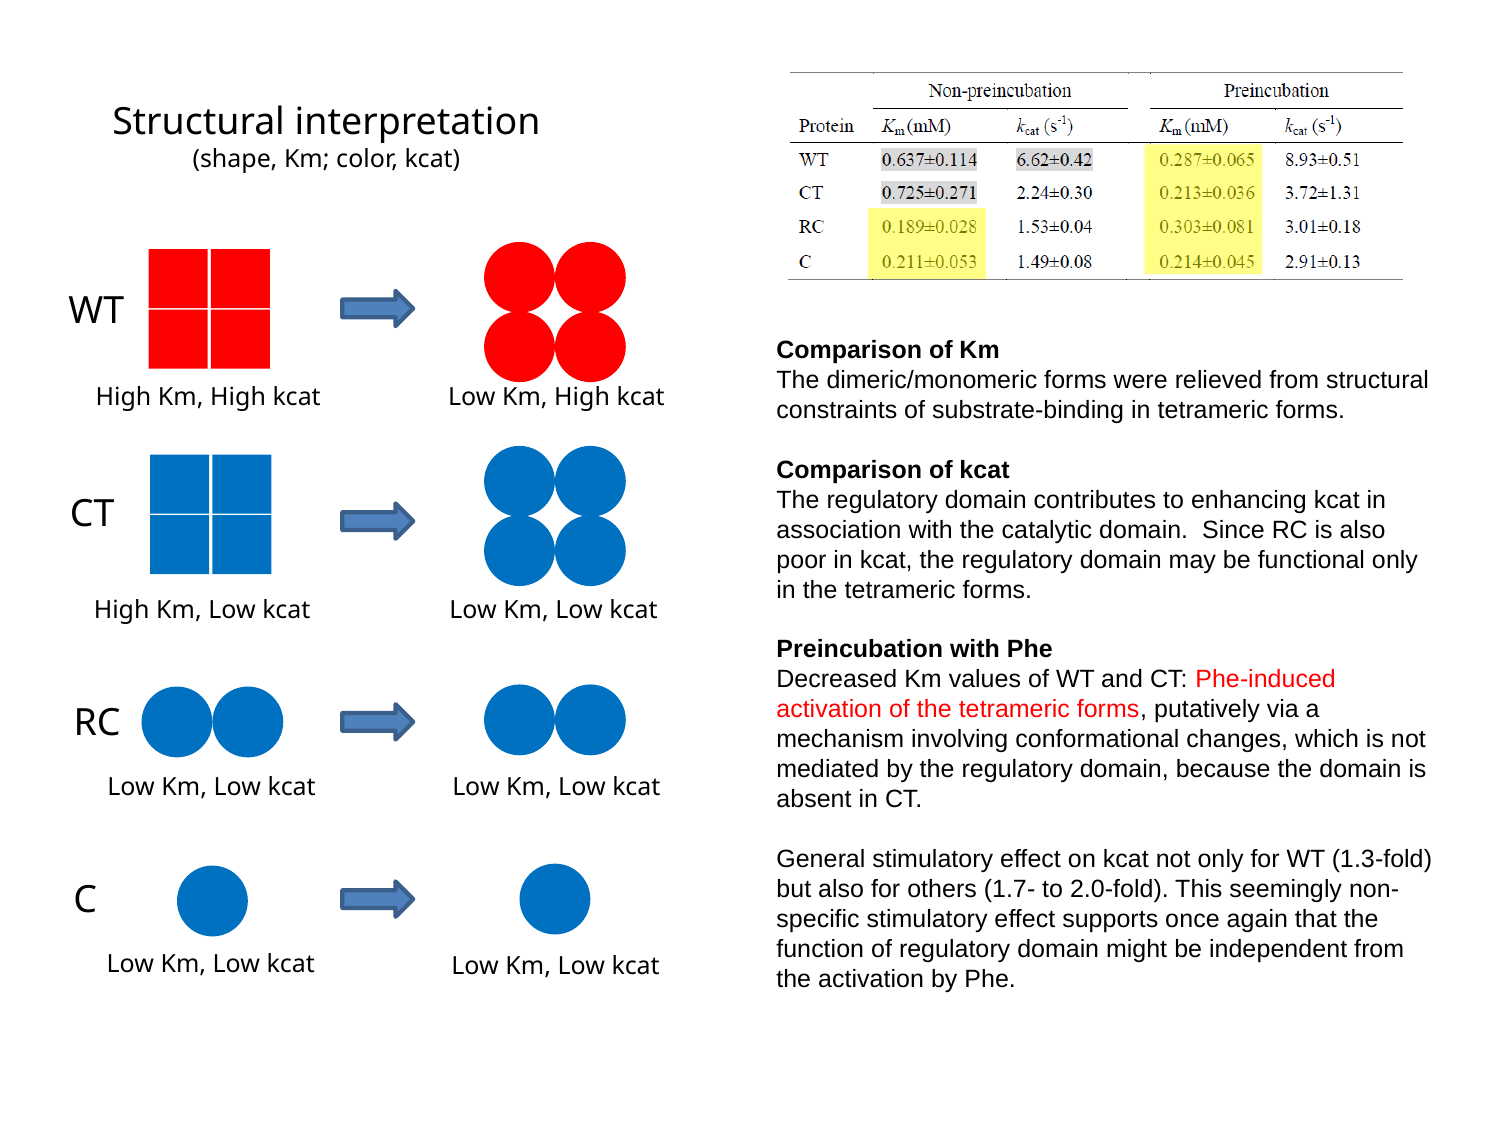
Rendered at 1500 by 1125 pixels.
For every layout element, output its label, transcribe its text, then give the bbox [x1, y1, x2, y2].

text_box Comparison of Km The dimeric/monomeric forms were relieved from structural constraints of substrate-binding in tetrameric forms. Comparison of kcat The regulatory domain contributes to enhancing kcat in association with the catalytic domain. Since RC is also poor in kcat, the regulatory domain may be functional only in the tetrameric forms. Preincubation with Phe Decreased Km values of WT and CT: Phe-induced activation of the tetrameric forms, putatively via a mechanism involving conformational changes, which is not mediated by the regulatory domain, because the domain is absent in CT. General stimulatory effect on kcat not only for WT (1.3-fold) but also for others (1.7- to 2.0-fold). This seemingly non-specific stimulatory effect supports once again that the function of regulatory domain might be independent from the activation by Phe. [761, 326, 1453, 1000]
text_box Structural interpretation (shape, Km; color, kcat) [97, 90, 556, 180]
picture [785, 66, 1414, 286]
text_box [342, 241, 677, 988]
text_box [52, 248, 332, 987]
